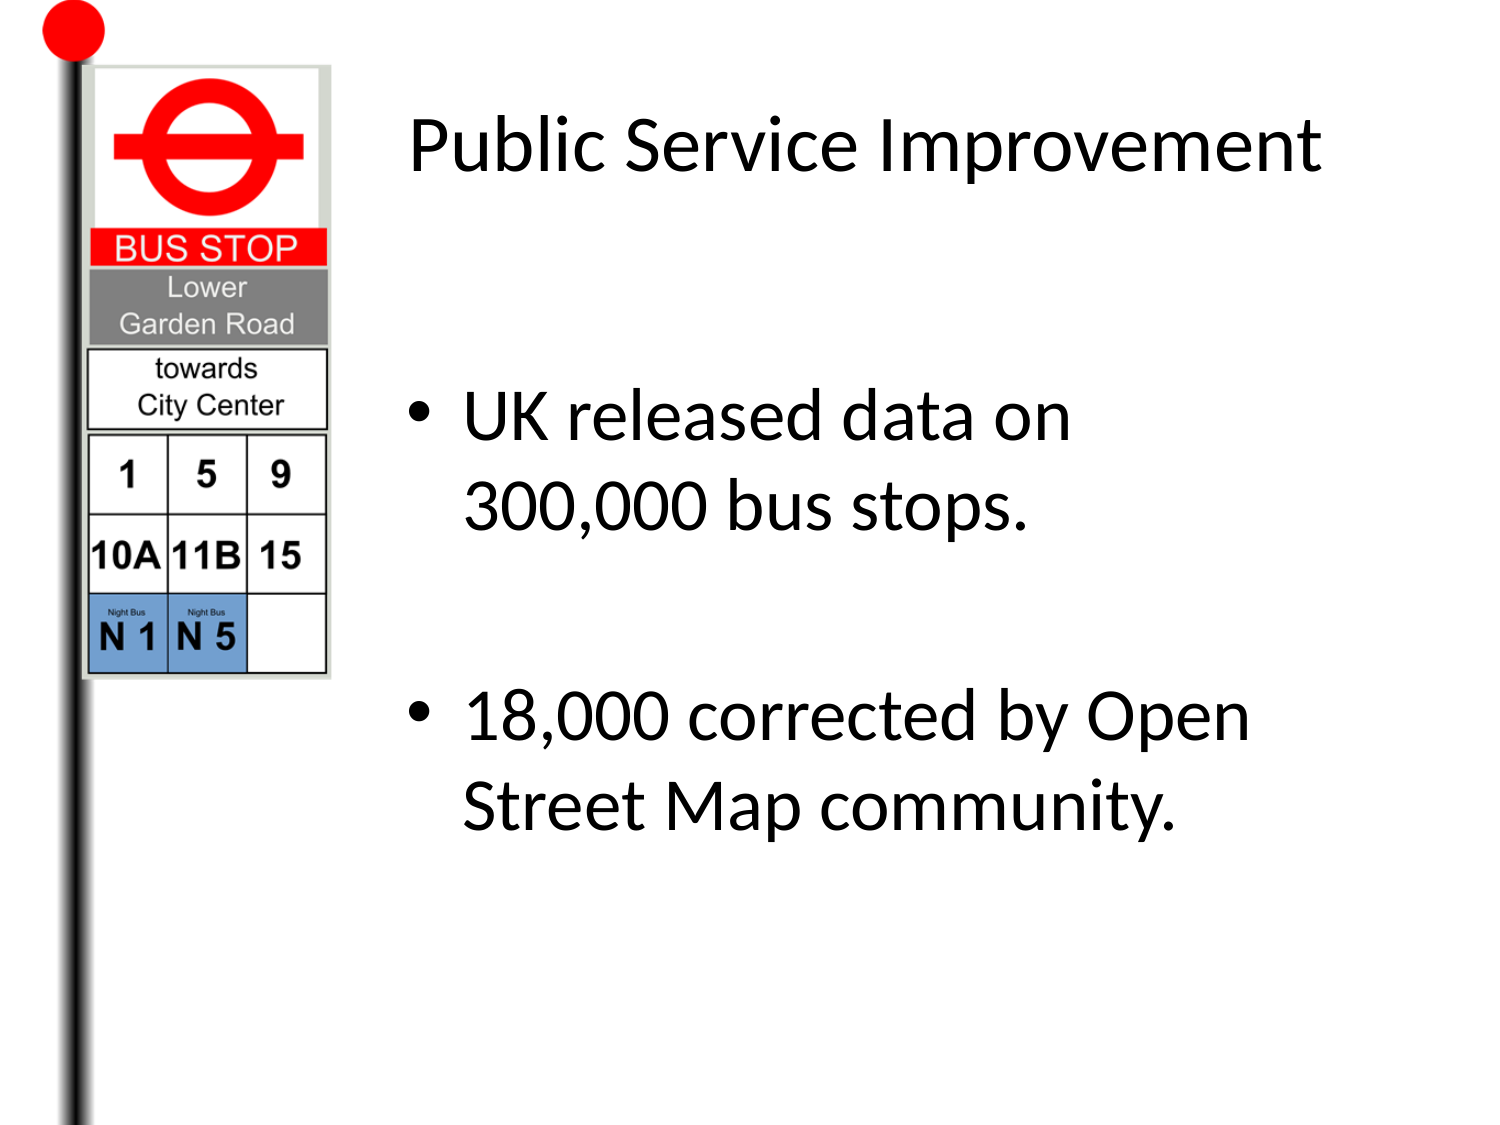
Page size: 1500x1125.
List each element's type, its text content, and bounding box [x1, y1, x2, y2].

picture [0, 0, 751, 1125]
title Public Service Improvement [753, 45, 1385, 233]
list UK released data on 300,000 bus stops. 18,000 corrected by Open Street Map community. [753, 262, 1289, 1005]
